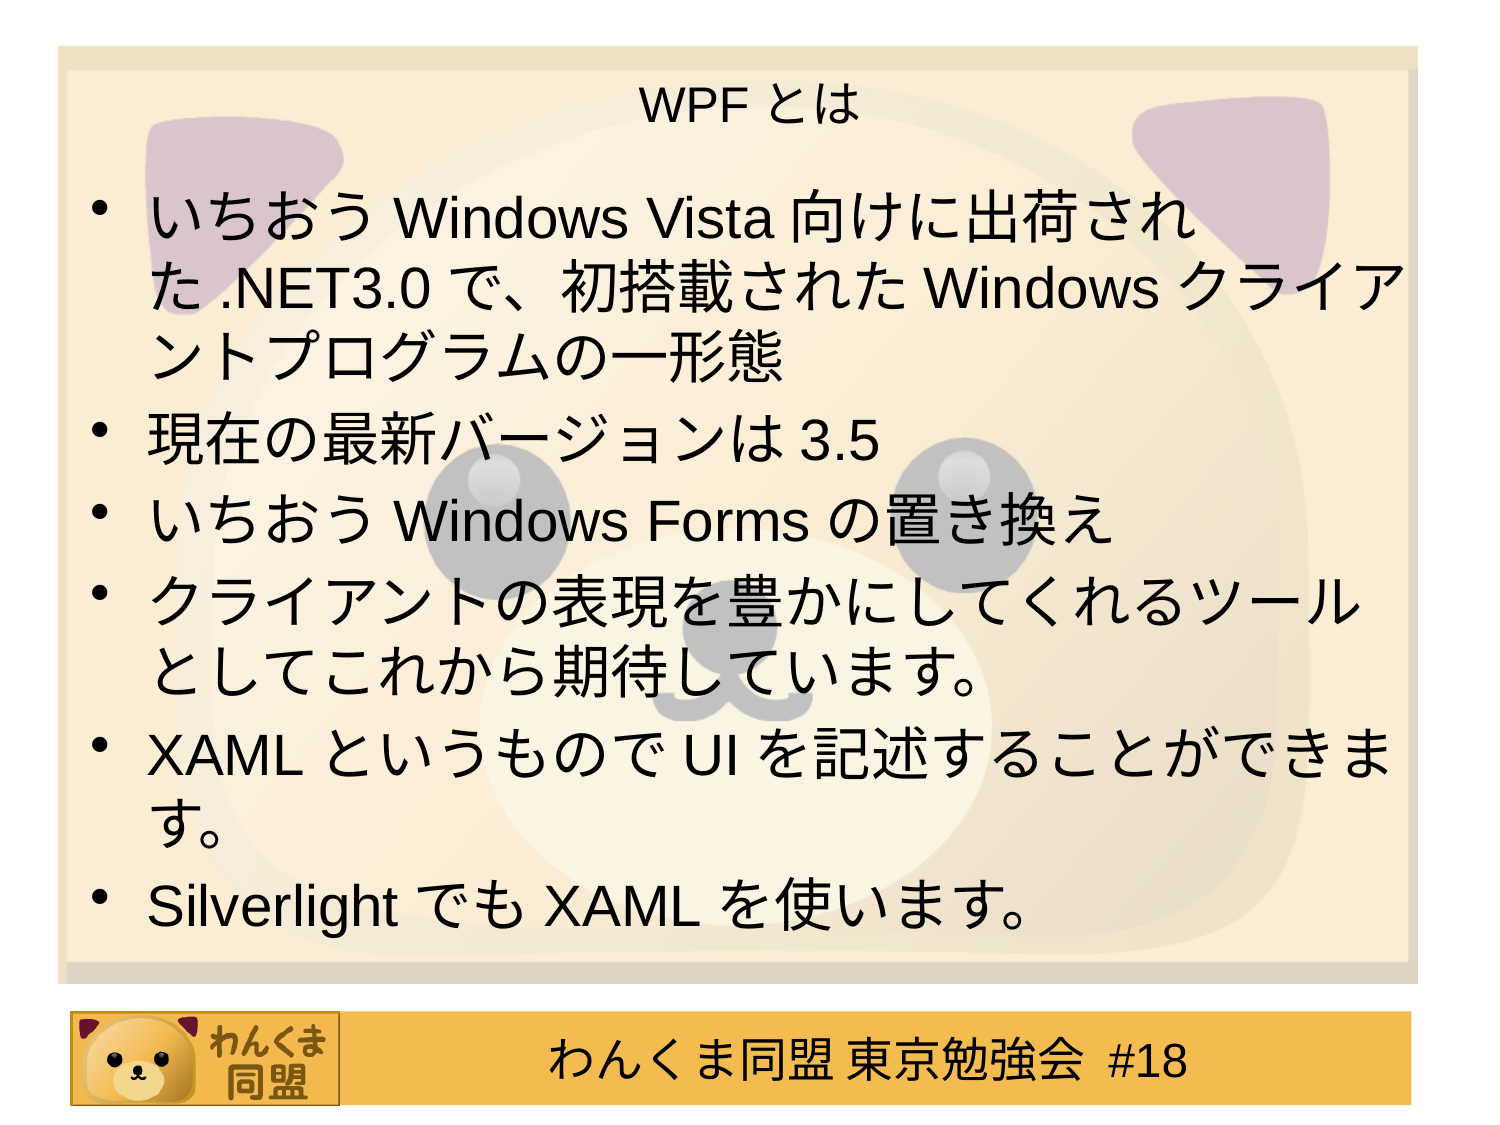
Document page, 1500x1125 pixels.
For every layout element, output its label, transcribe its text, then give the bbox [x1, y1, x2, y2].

picture [70, 1011, 340, 1106]
title WPFとは [74, 44, 1426, 162]
picture [58, 46, 1418, 984]
list いちおうWindows Vista向けに出荷された.NET3.0で、初搭載されたWindowsクライアントプログラムの一形態 現在の最新バージョンは3.5 いちおうWindows Formsの置き換え クライアントの表現を豊かにしてくれるツールとしてこれから期待しています。 XAMLというものでUIを記述することができます。 SilverlightでもXAMLを使います。 [74, 172, 1426, 1006]
